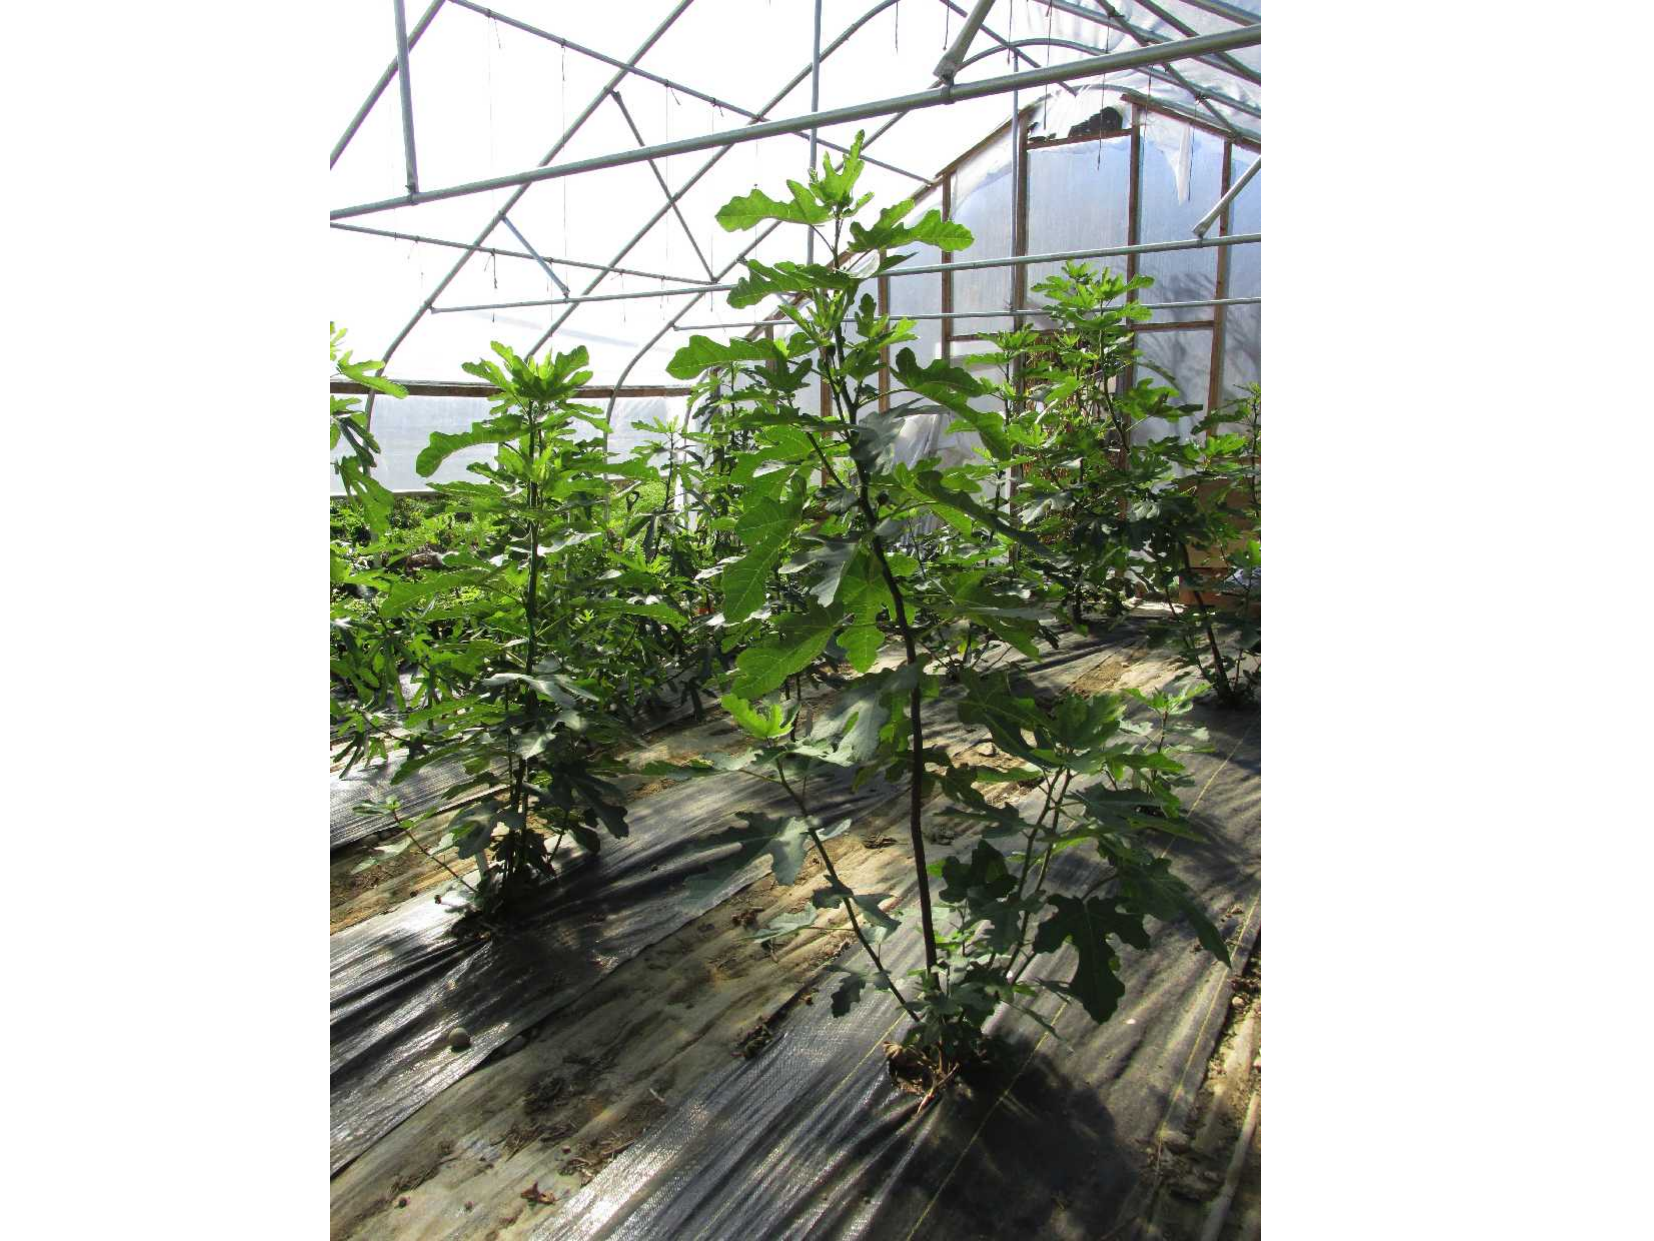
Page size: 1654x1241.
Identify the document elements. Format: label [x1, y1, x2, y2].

picture [329, 0, 1261, 1241]
